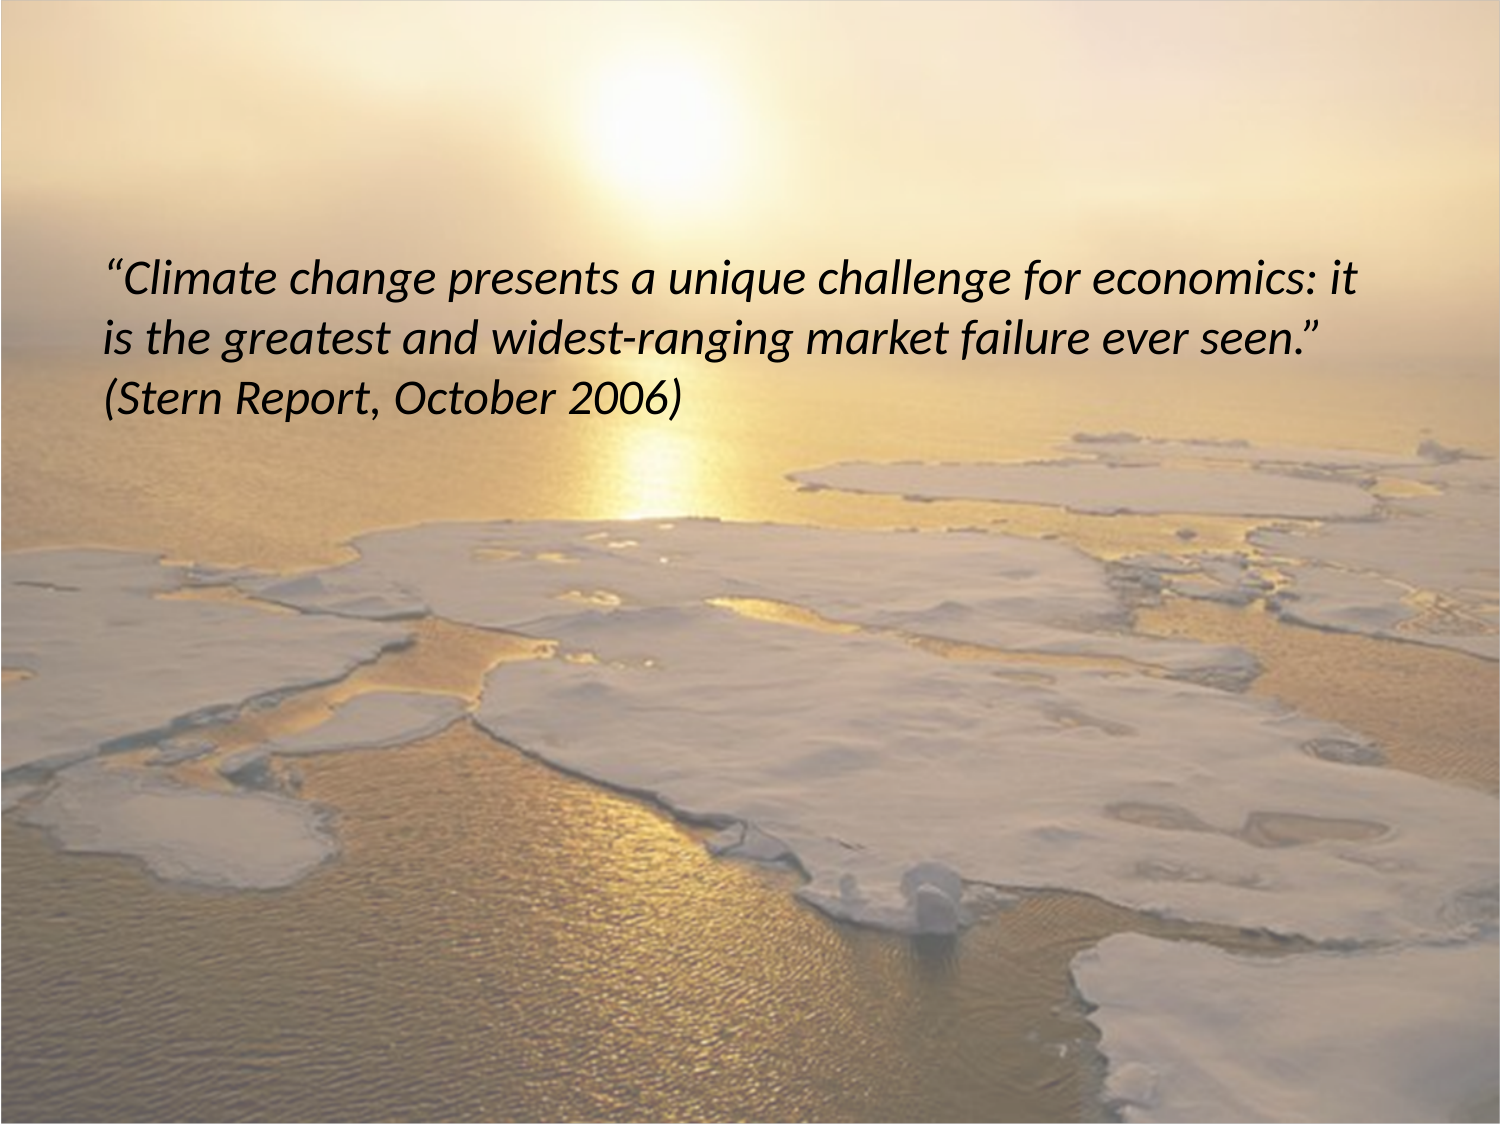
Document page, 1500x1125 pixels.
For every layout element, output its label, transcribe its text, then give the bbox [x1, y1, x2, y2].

text_box “Climate change presents a unique challenge for economics: it is the greatest and widest-ranging market failure ever seen.” (Stern Report, October 2006) [87, 237, 1388, 433]
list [0, 0, 1500, 1125]
